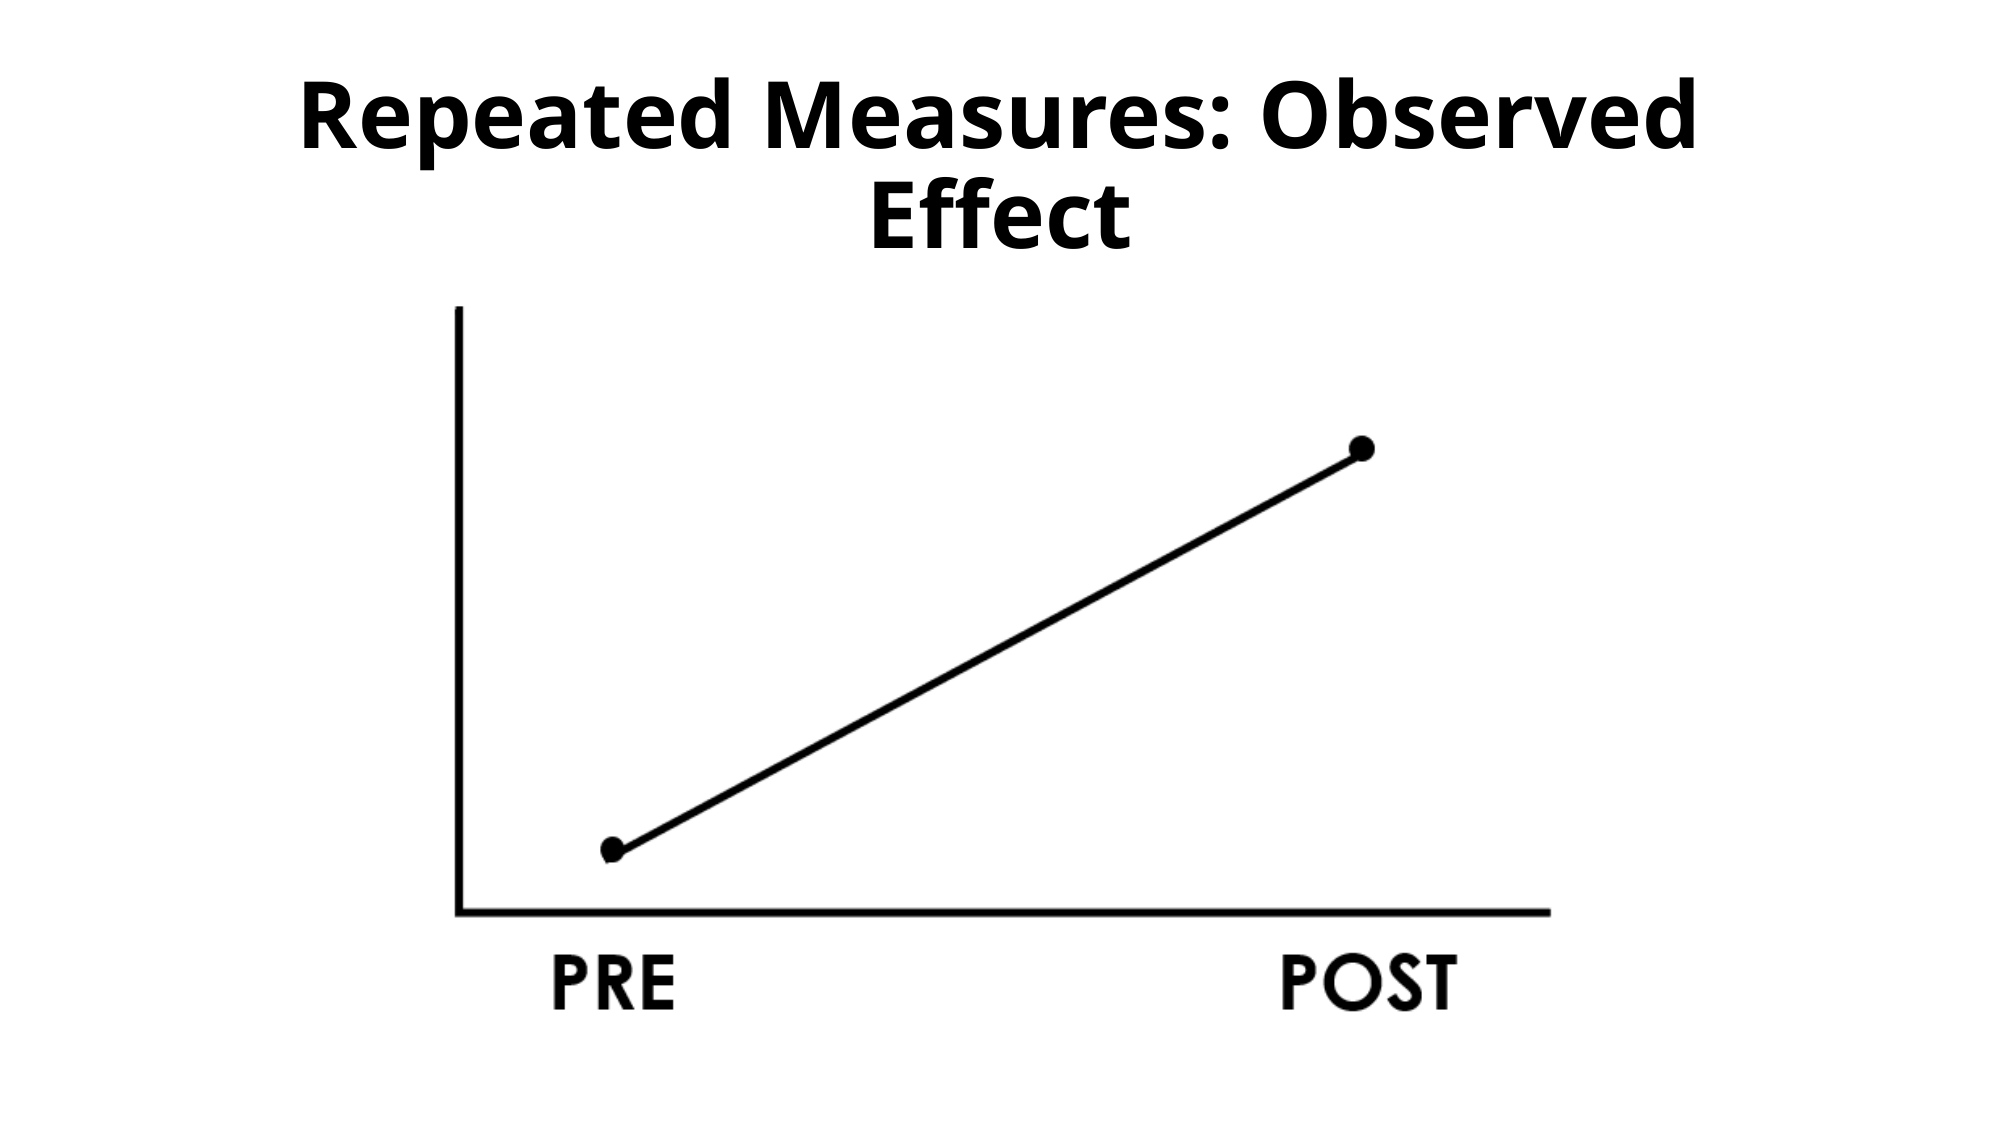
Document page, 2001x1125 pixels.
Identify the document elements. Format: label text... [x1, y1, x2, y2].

title Repeated Measures: Observed Effect [137, 59, 1863, 278]
picture [252, 156, 1711, 1102]
